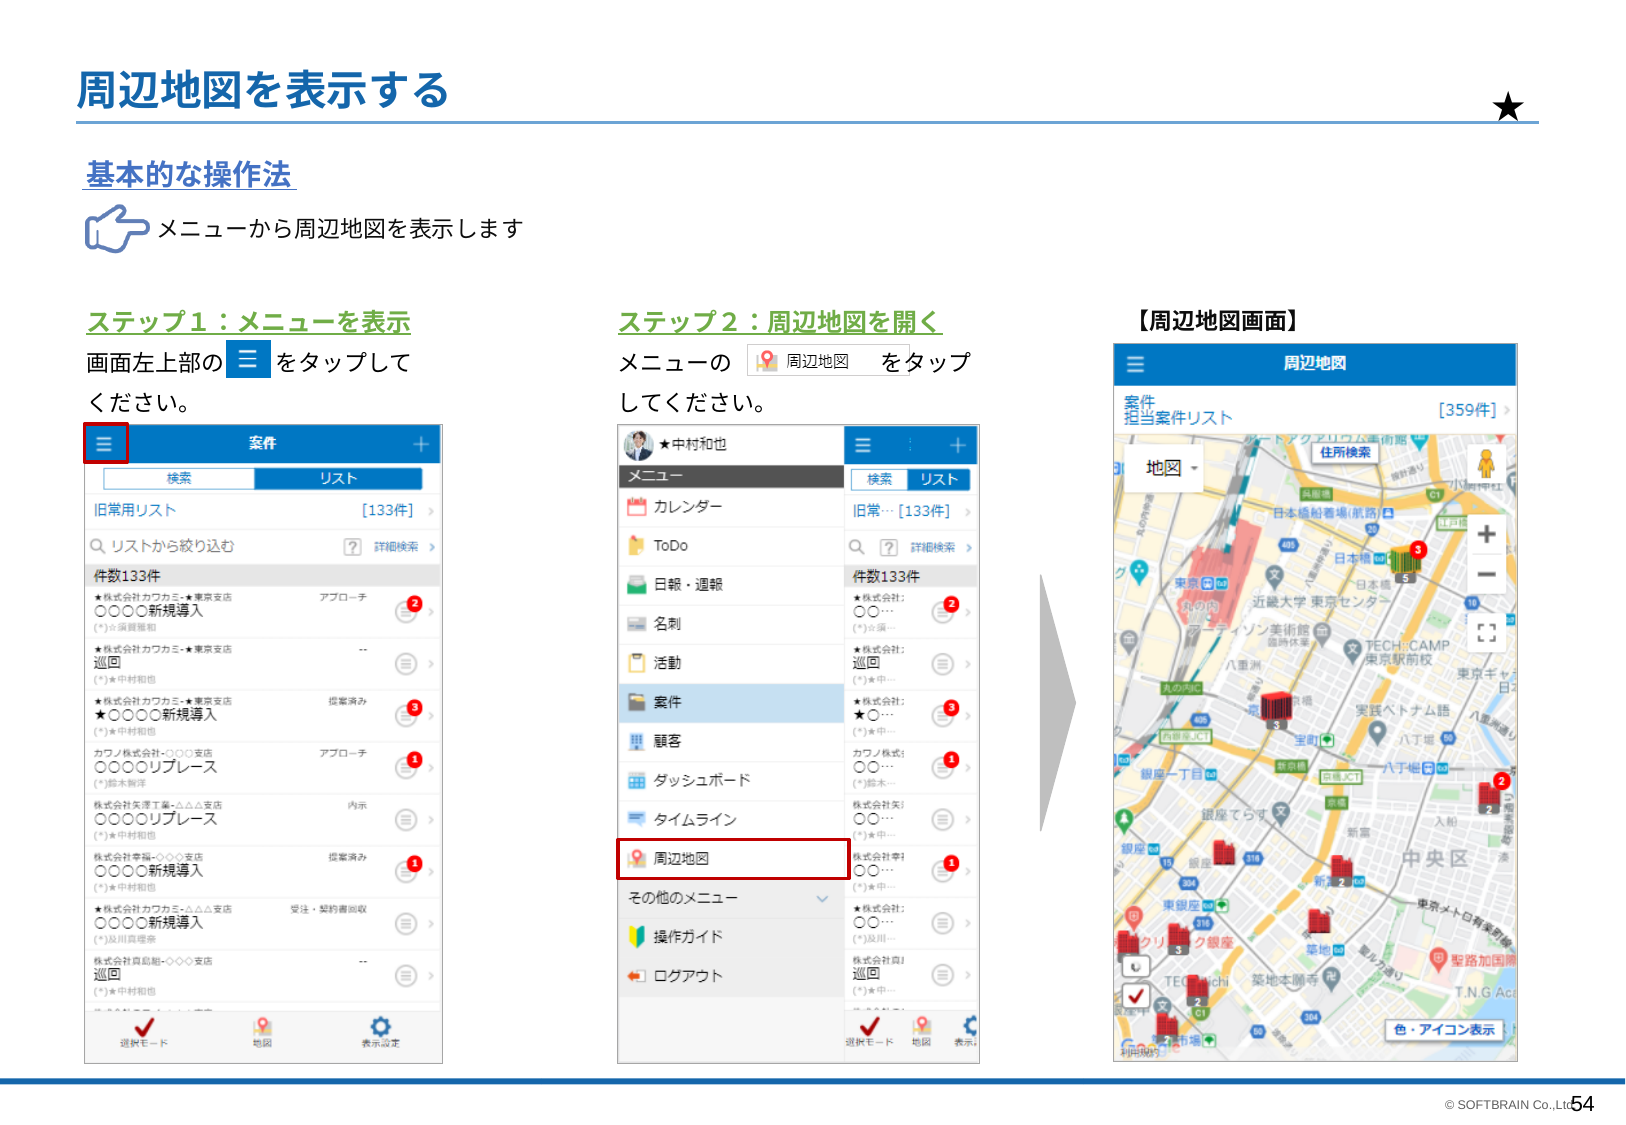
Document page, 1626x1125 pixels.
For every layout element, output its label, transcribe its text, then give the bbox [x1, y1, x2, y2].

picture [747, 343, 910, 376]
title 周辺地図を表示する [76, 61, 1545, 121]
text_box 【周辺地図画面】 [1111, 298, 1376, 342]
text_box ステップ１：メニューを表示 画面左上部の をタップして ください。 [86, 298, 428, 422]
text_box ★ [1474, 71, 1542, 137]
text_box ステップ２：周辺地図を開く メニューの をタップ してください。 [617, 298, 1053, 424]
picture [617, 424, 981, 1064]
picture [84, 424, 443, 1064]
text_box 基本的な操作法 [71, 149, 307, 199]
picture [1113, 343, 1518, 1063]
picture [85, 195, 151, 261]
picture [226, 340, 272, 378]
text_box メニューから周辺地図を表示します [154, 206, 1273, 250]
text_box [1040, 575, 1076, 831]
